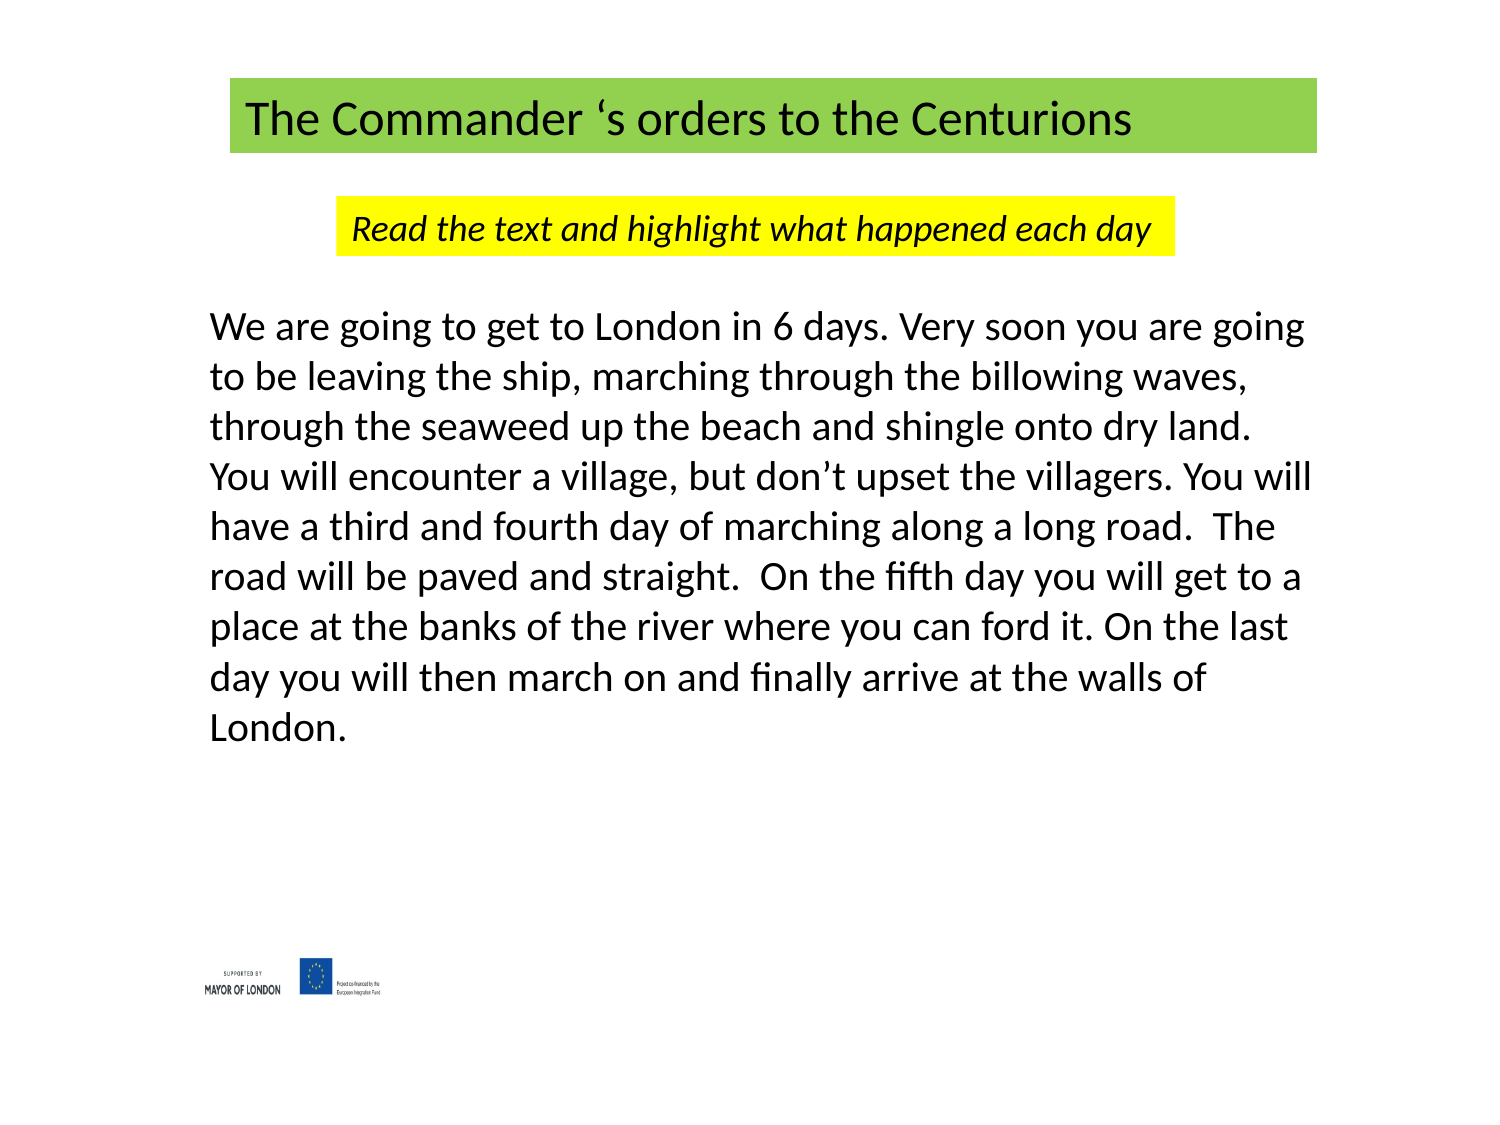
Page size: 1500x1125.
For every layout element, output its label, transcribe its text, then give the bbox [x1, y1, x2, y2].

text_box We are going to get to London in 6 days. Very soon you are going to be leaving the ship, marching through the billowing waves, through the seaweed up the beach and shingle onto dry land. You will encounter a village, but don’t upset the villagers. You will have a third and fourth day of marching along a long road. The road will be paved and straight. On the fifth day you will get to a place at the banks of the river where you can ford it. On the last day you will then march on and finally arrive at the walls of London. [194, 231, 1353, 802]
text_box The Commander ‘s orders to the Centurions [230, 78, 1317, 153]
picture [194, 952, 388, 1000]
text_box Read the text and highlight what happened each day [336, 196, 1176, 256]
